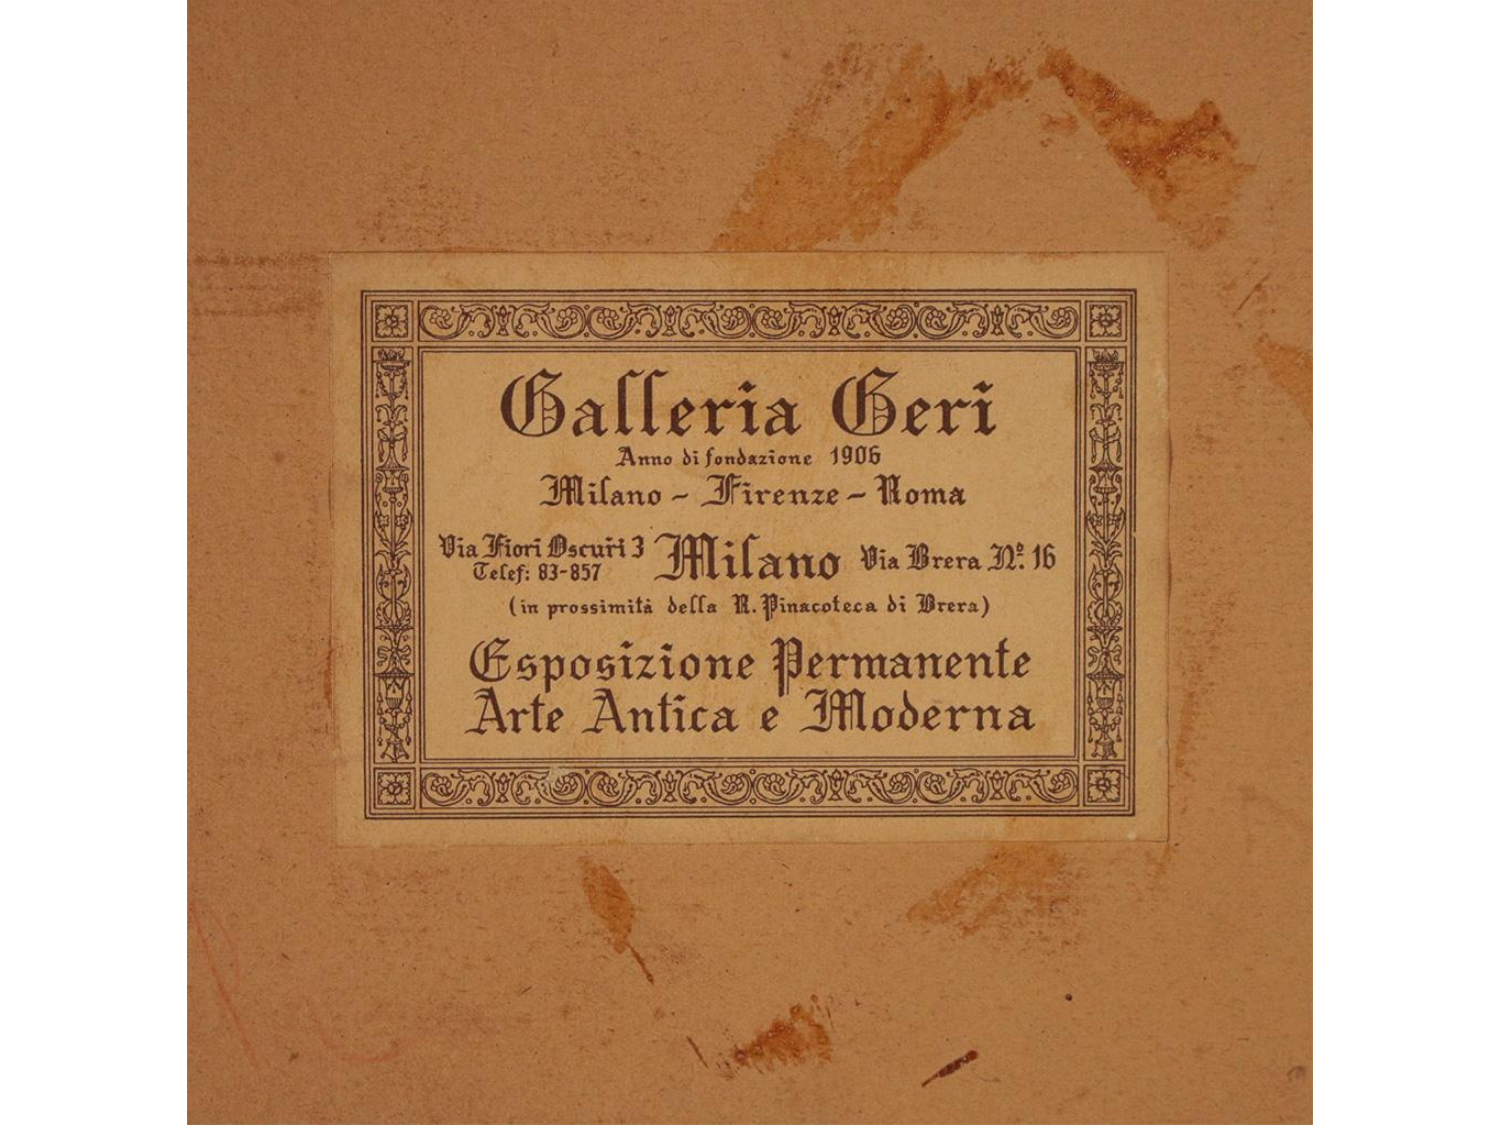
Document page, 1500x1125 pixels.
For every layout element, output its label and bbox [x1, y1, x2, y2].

picture [187, 0, 1313, 1125]
